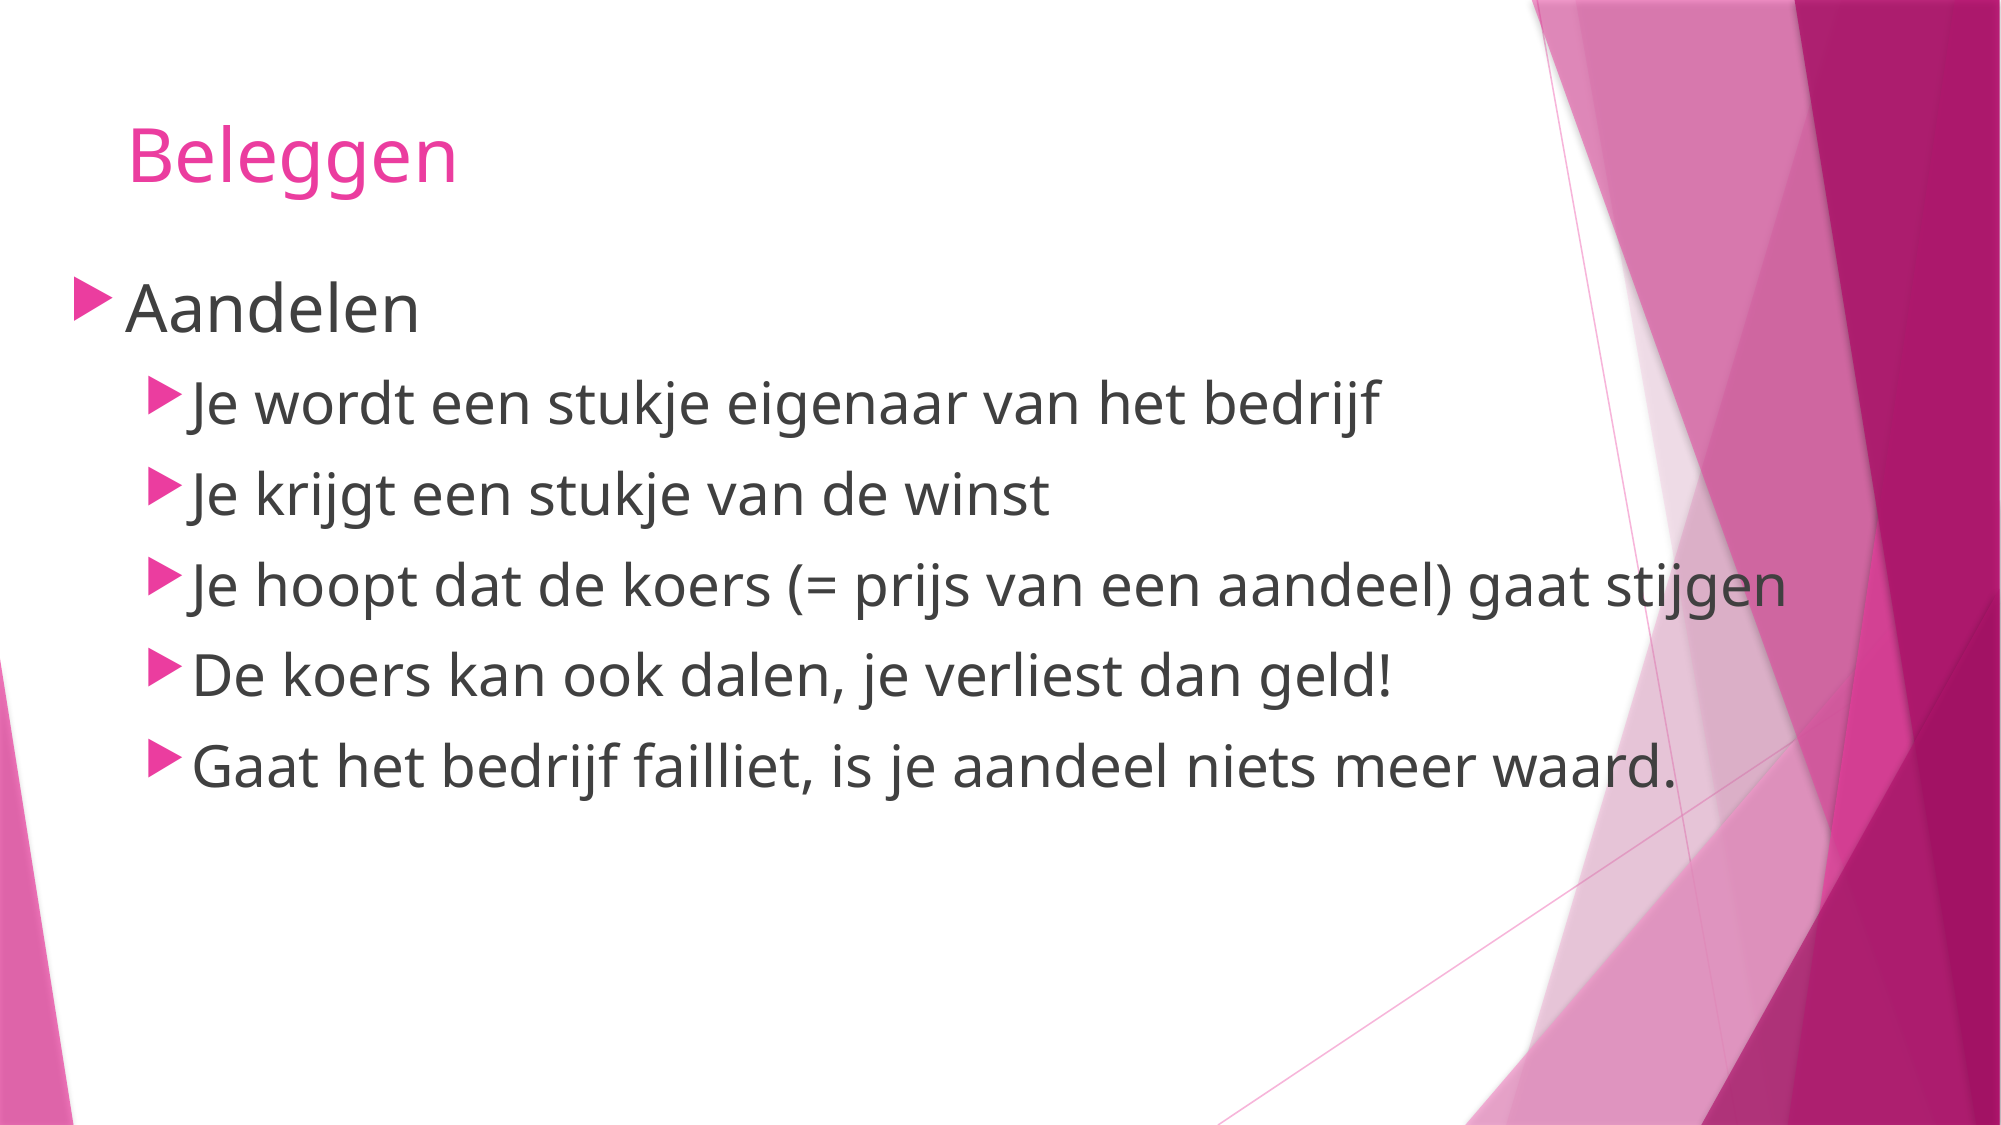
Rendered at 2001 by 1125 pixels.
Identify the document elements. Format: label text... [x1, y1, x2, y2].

title Beleggen [111, 99, 1522, 257]
list Aandelen Je wordt een stukje eigenaar van het bedrijf Je krijgt een stukje van de winst Je hoopt dat de koers (= prijs van een aandeel) gaat stijgen De koers kan ook dalen, je verliest dan geld! Gaat het bedrijf failliet, is je aandeel niets meer waard. [54, 257, 1832, 1025]
